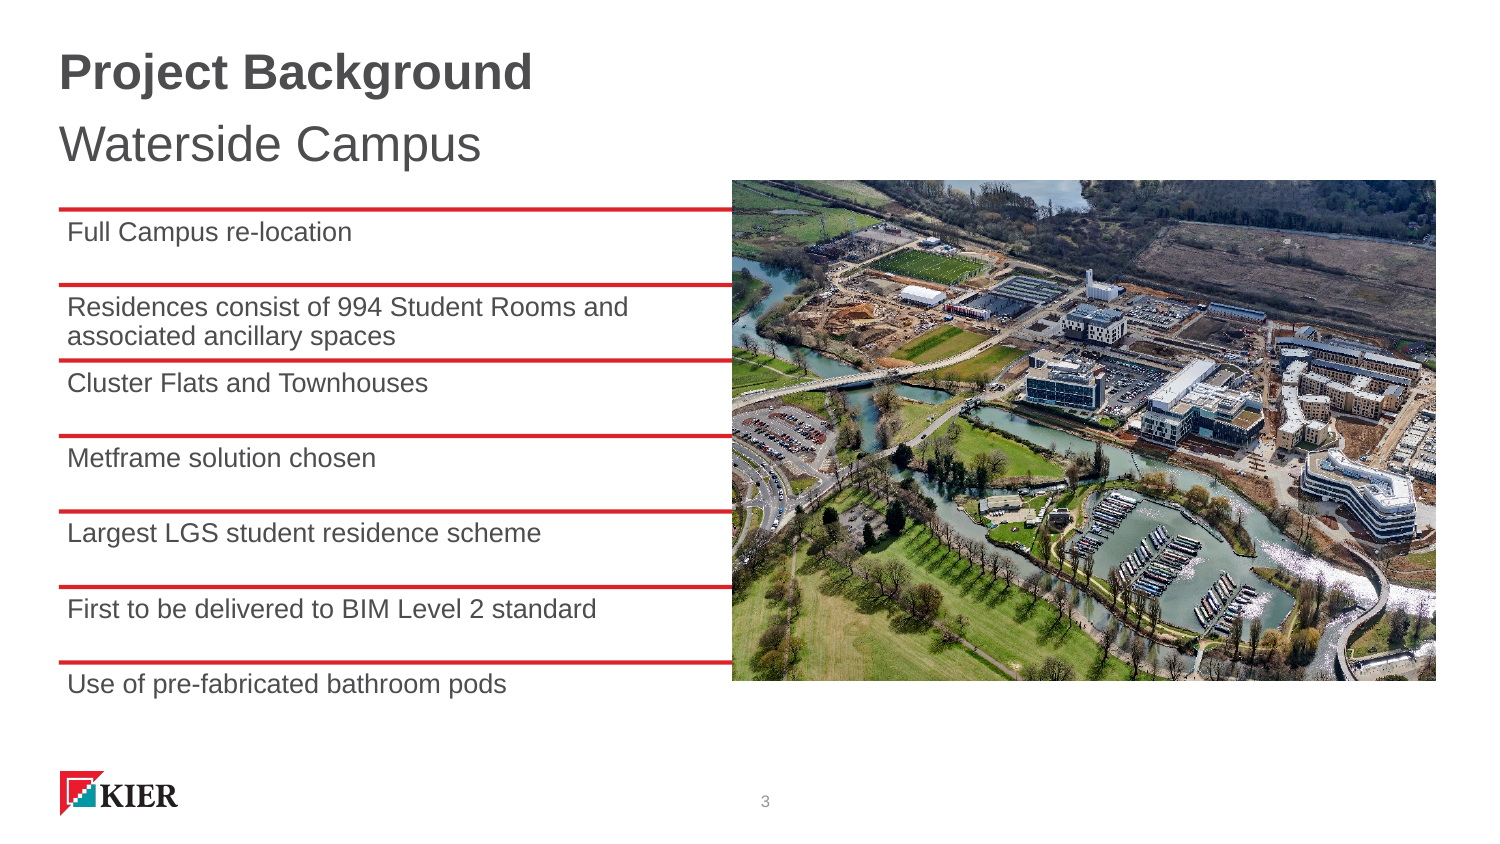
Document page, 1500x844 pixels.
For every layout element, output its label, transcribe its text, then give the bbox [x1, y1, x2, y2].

slide_number 3 [729, 766, 771, 812]
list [58, 209, 733, 739]
list Waterside Campus [58, 111, 1329, 181]
picture [60, 771, 178, 816]
picture [732, 180, 1437, 681]
title Project Background [58, 43, 1329, 105]
